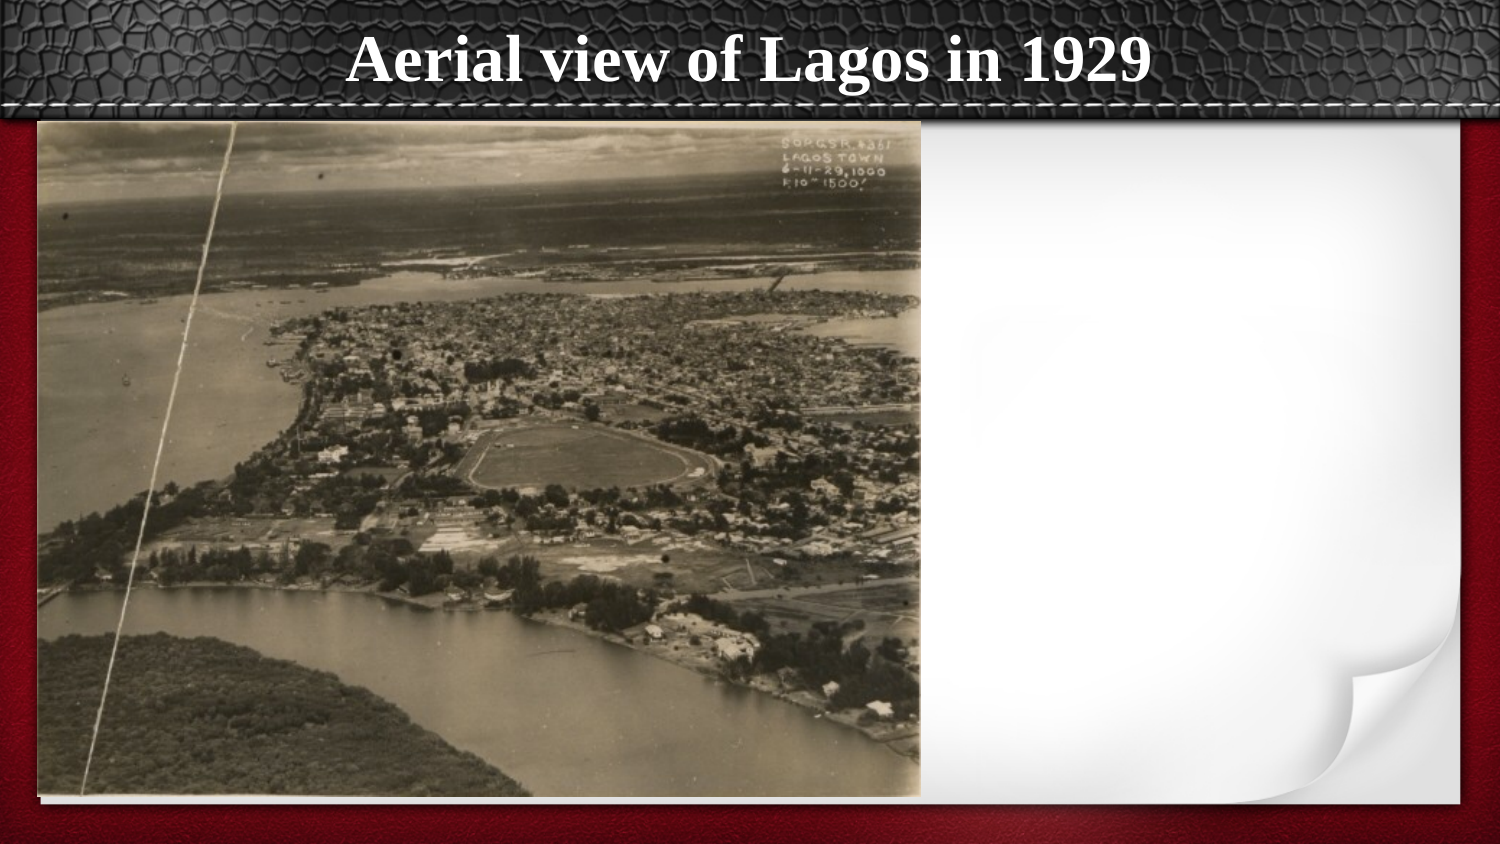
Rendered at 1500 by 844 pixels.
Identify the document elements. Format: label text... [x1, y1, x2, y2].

picture [0, 0, 1500, 844]
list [37, 121, 921, 798]
title Aerial view of Lagos in 1929 [75, 12, 1425, 97]
